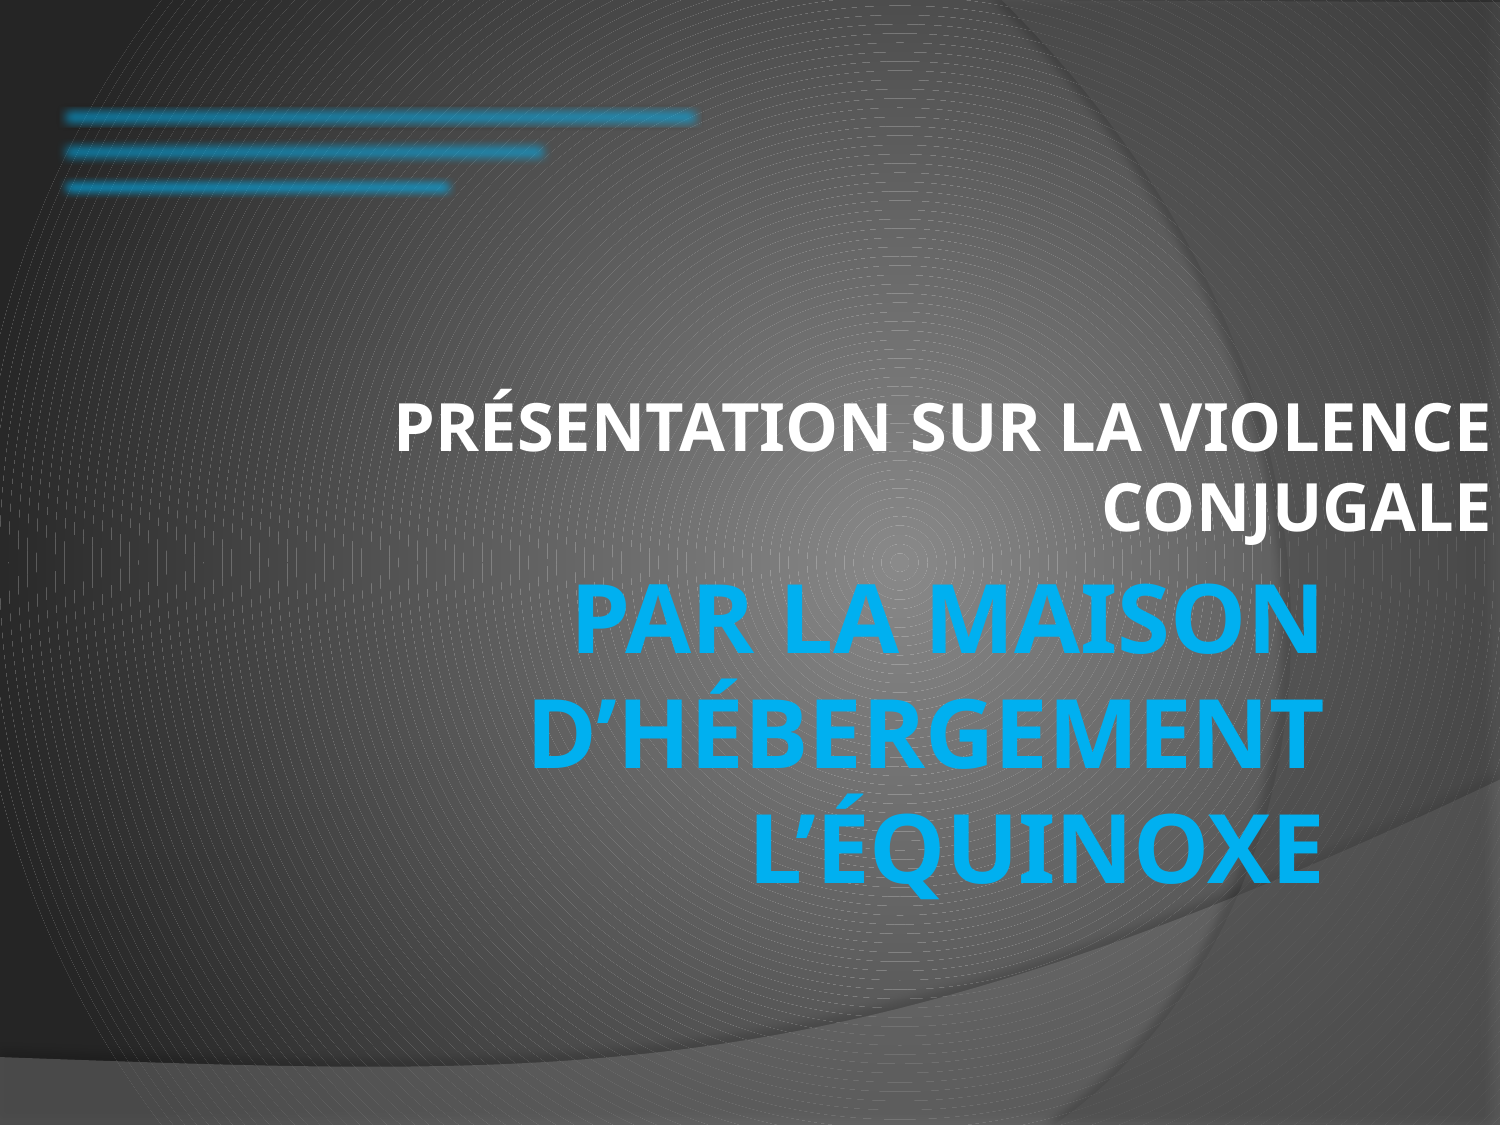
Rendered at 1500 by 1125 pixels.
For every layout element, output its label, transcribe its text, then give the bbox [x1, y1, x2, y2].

subtitle Présentation sur la violence conjugale [152, 257, 1500, 546]
title Par la Maison d’HÉBERGEMENT L’éQUINOXE [269, 550, 1333, 929]
